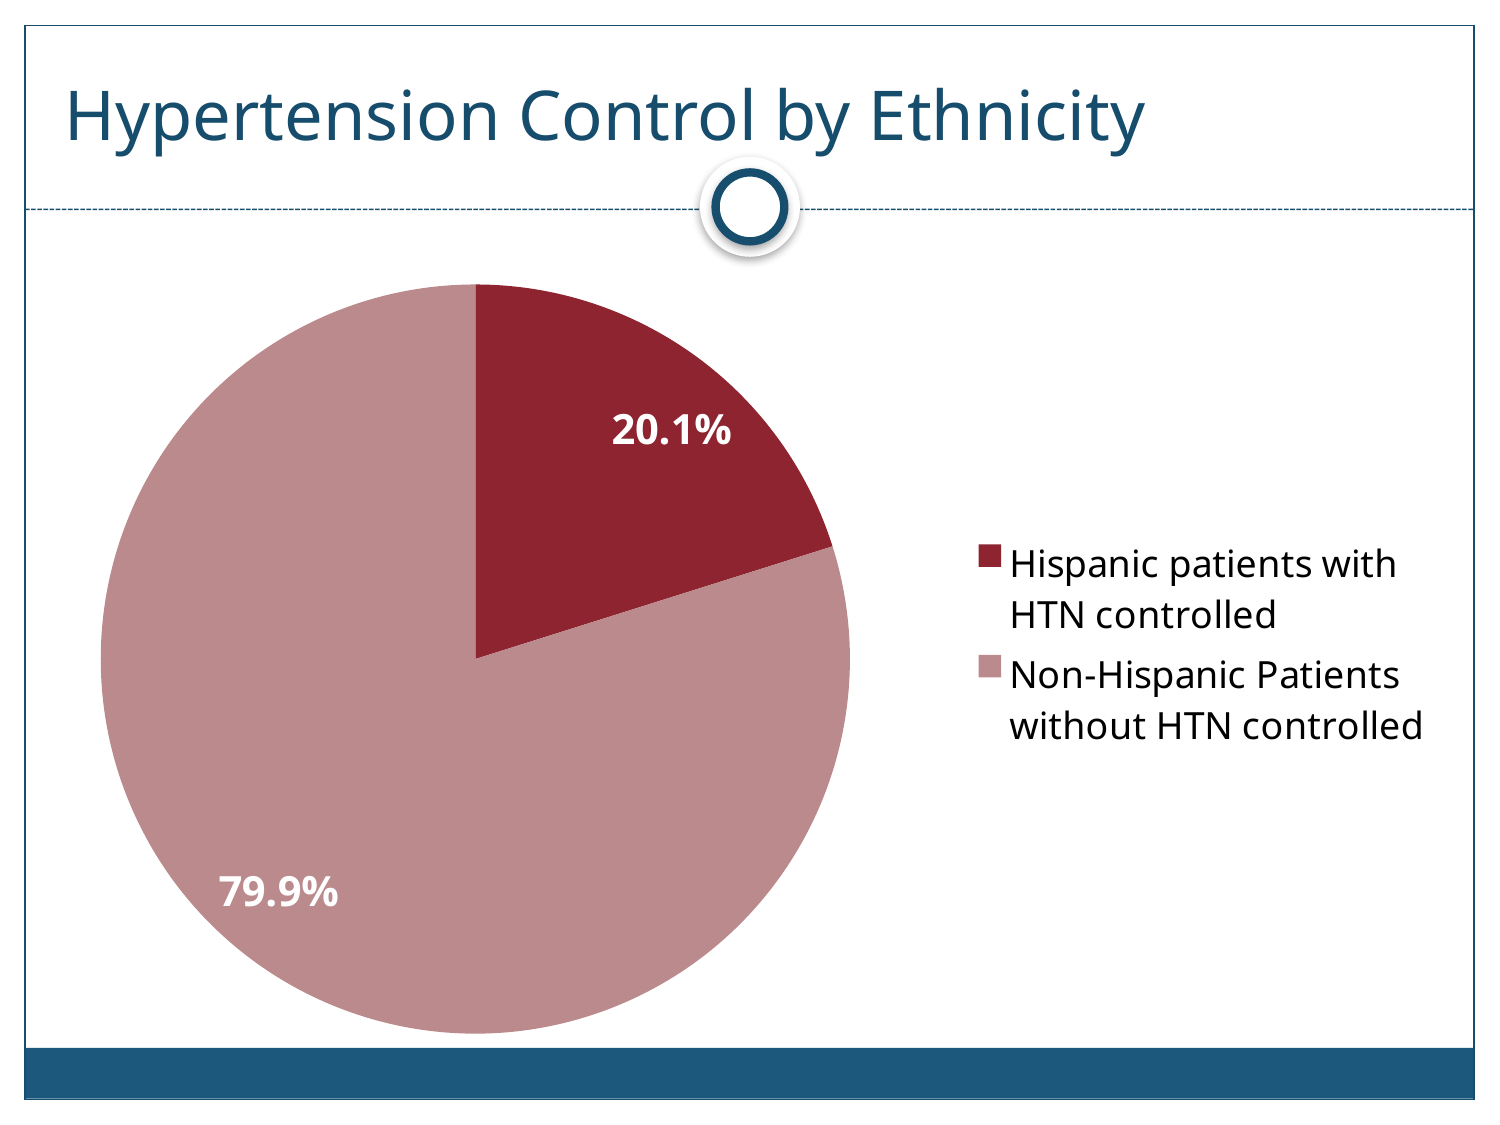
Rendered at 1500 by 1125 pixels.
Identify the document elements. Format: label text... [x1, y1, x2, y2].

title Hypertension Control by Ethnicity [49, 37, 1450, 163]
chart [37, 237, 1451, 1051]
